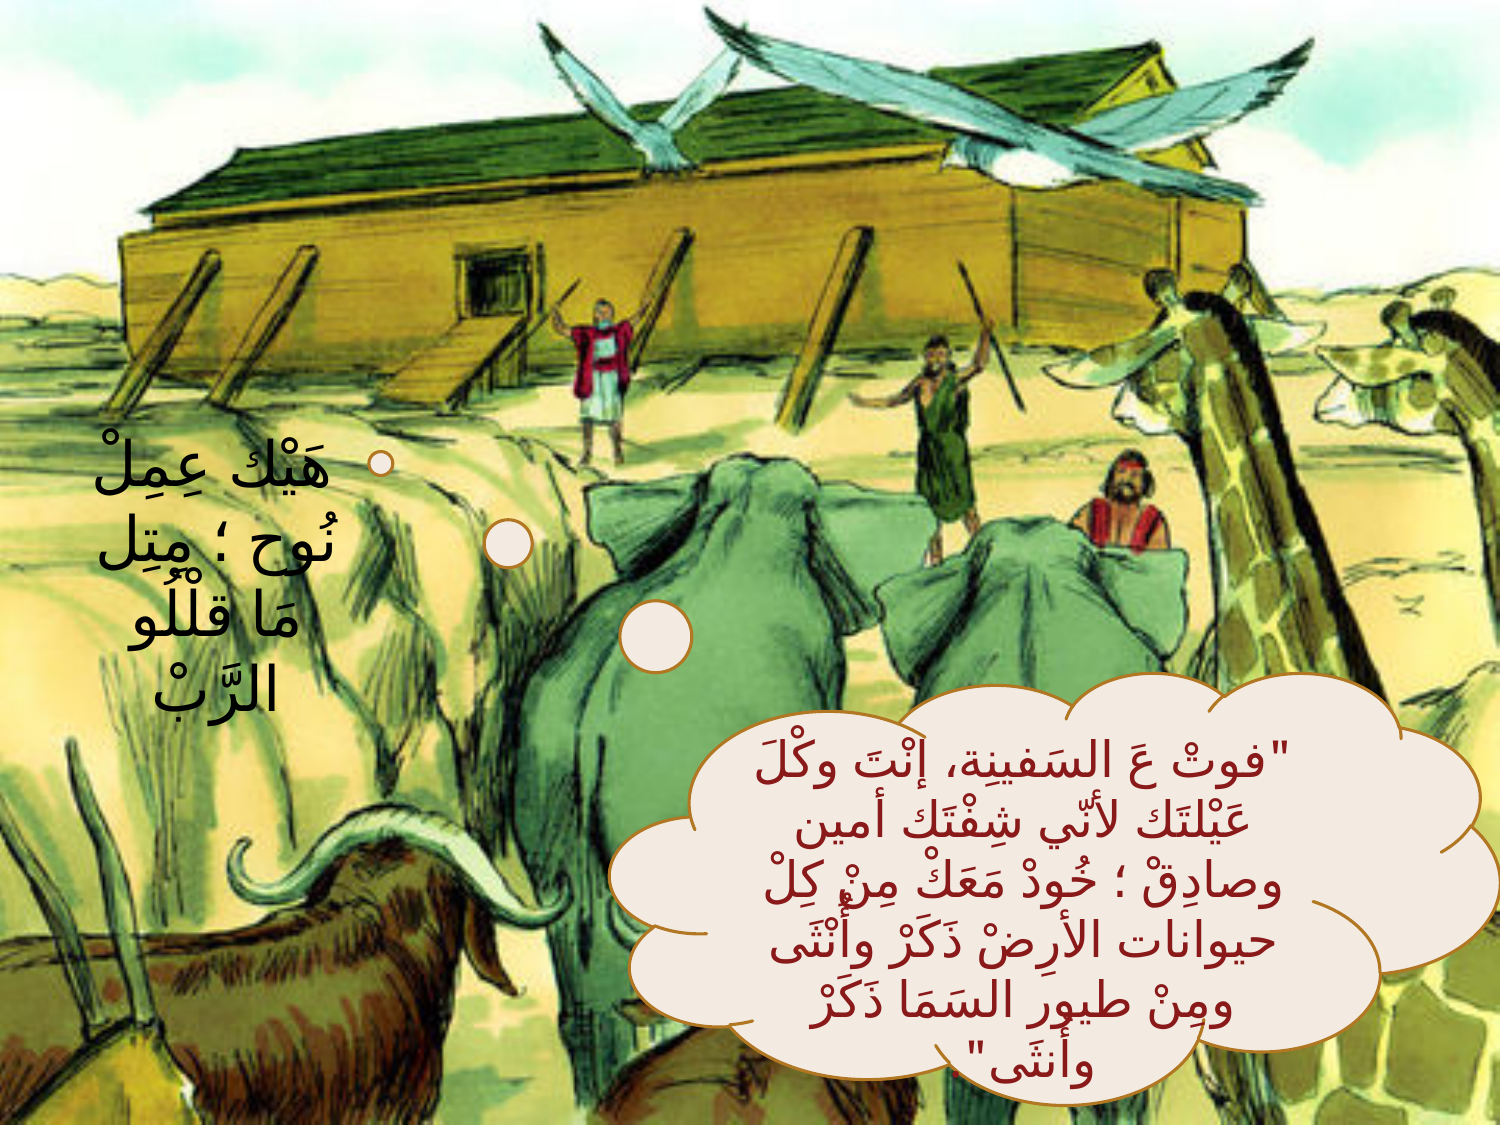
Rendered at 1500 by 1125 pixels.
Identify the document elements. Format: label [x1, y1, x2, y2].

list [0, 0, 1500, 1125]
